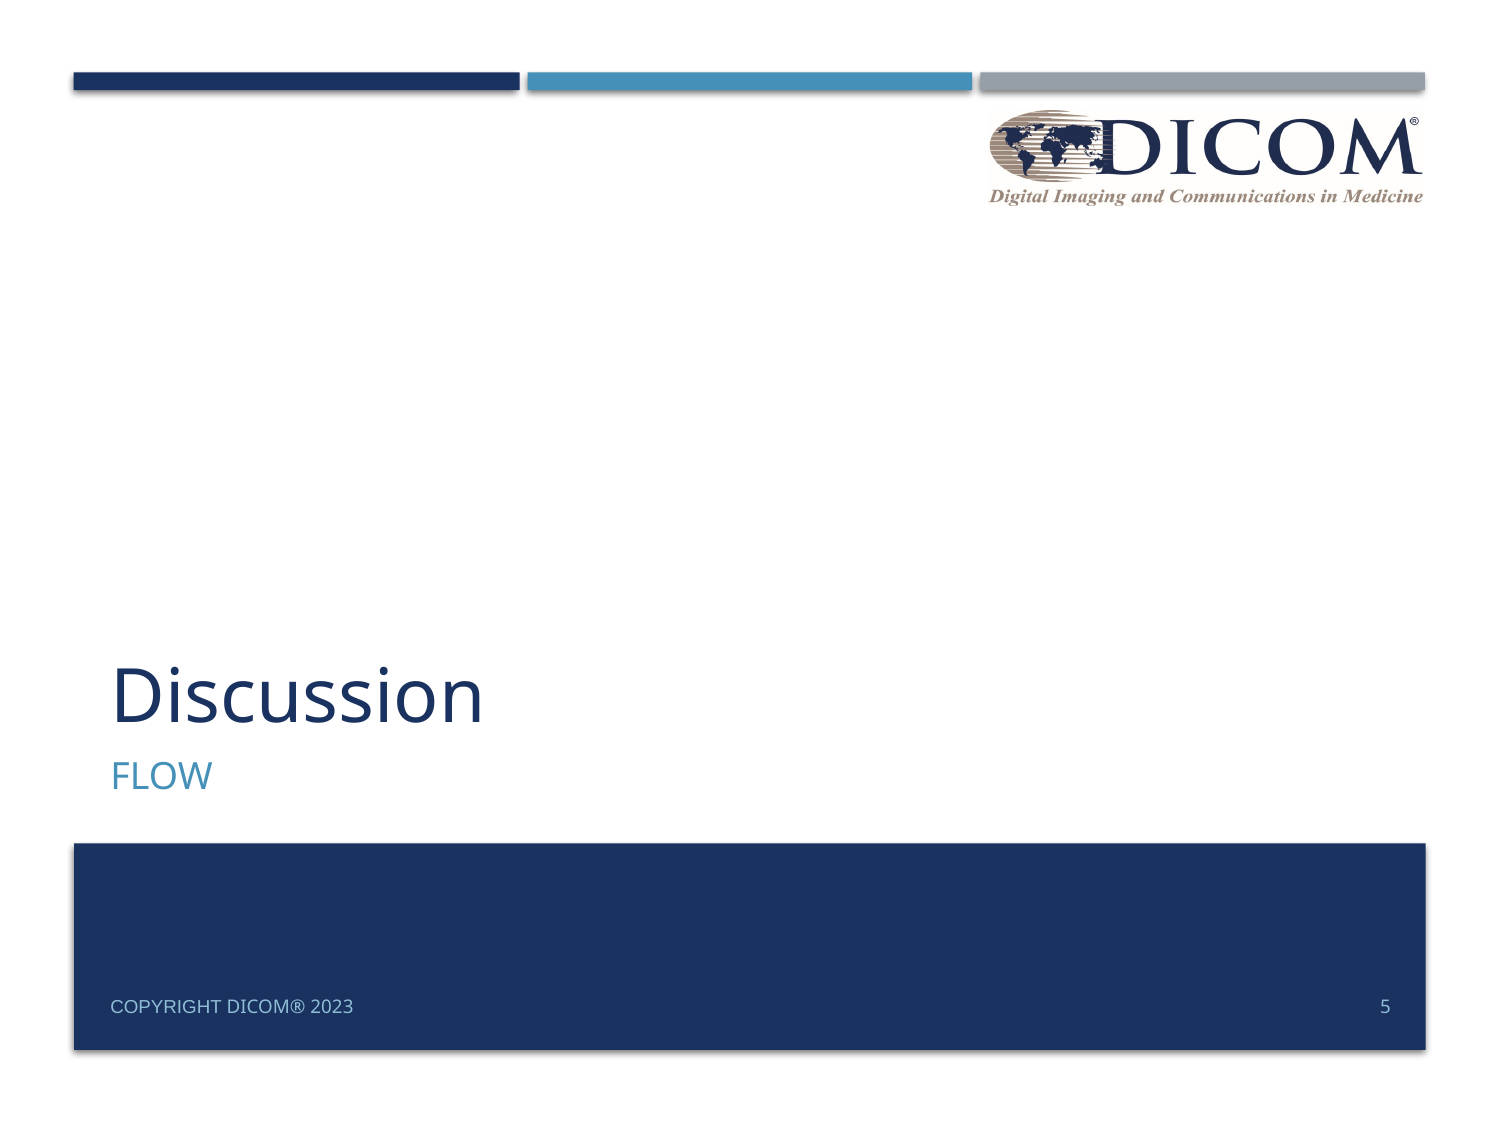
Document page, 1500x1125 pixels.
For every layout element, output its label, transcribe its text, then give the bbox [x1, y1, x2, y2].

footer Copyright DICOM® 2023 [95, 976, 895, 1037]
list Flow [95, 744, 1406, 935]
title Discussion [95, 498, 1406, 744]
picture [988, 110, 1423, 206]
slide_number 5 [1279, 977, 1406, 1037]
